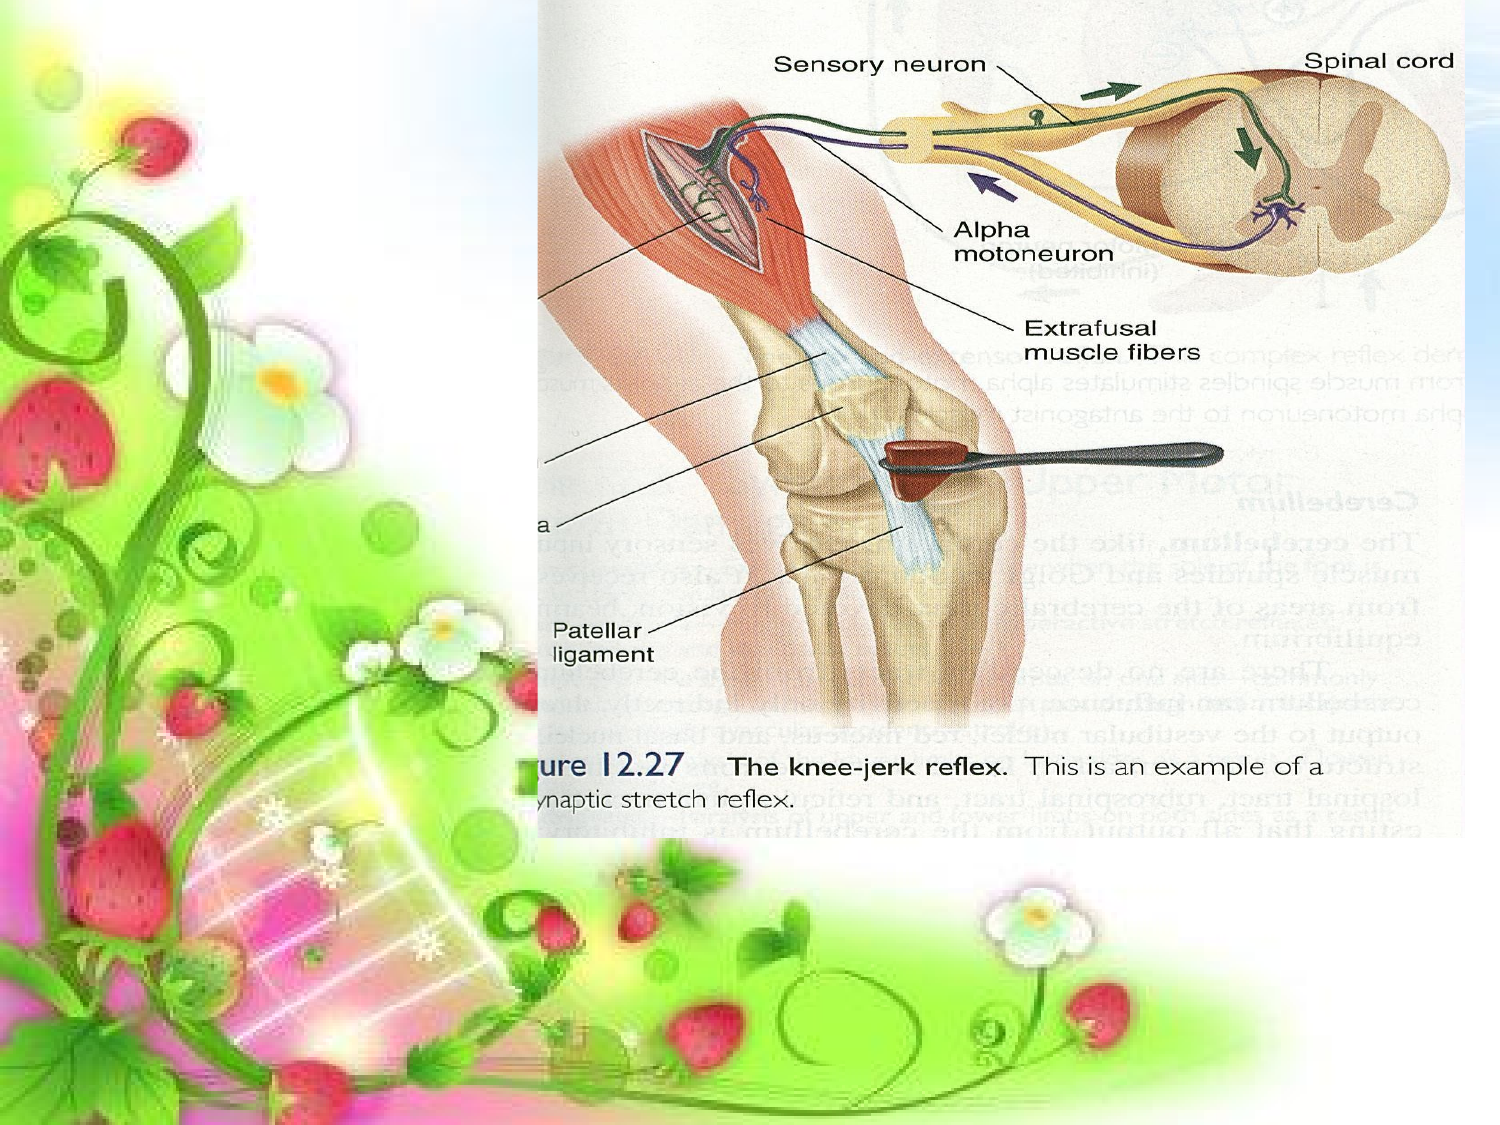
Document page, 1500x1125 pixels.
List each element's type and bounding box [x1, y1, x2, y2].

text_box [537, 0, 1465, 838]
text_box [0, 0, 1500, 1125]
